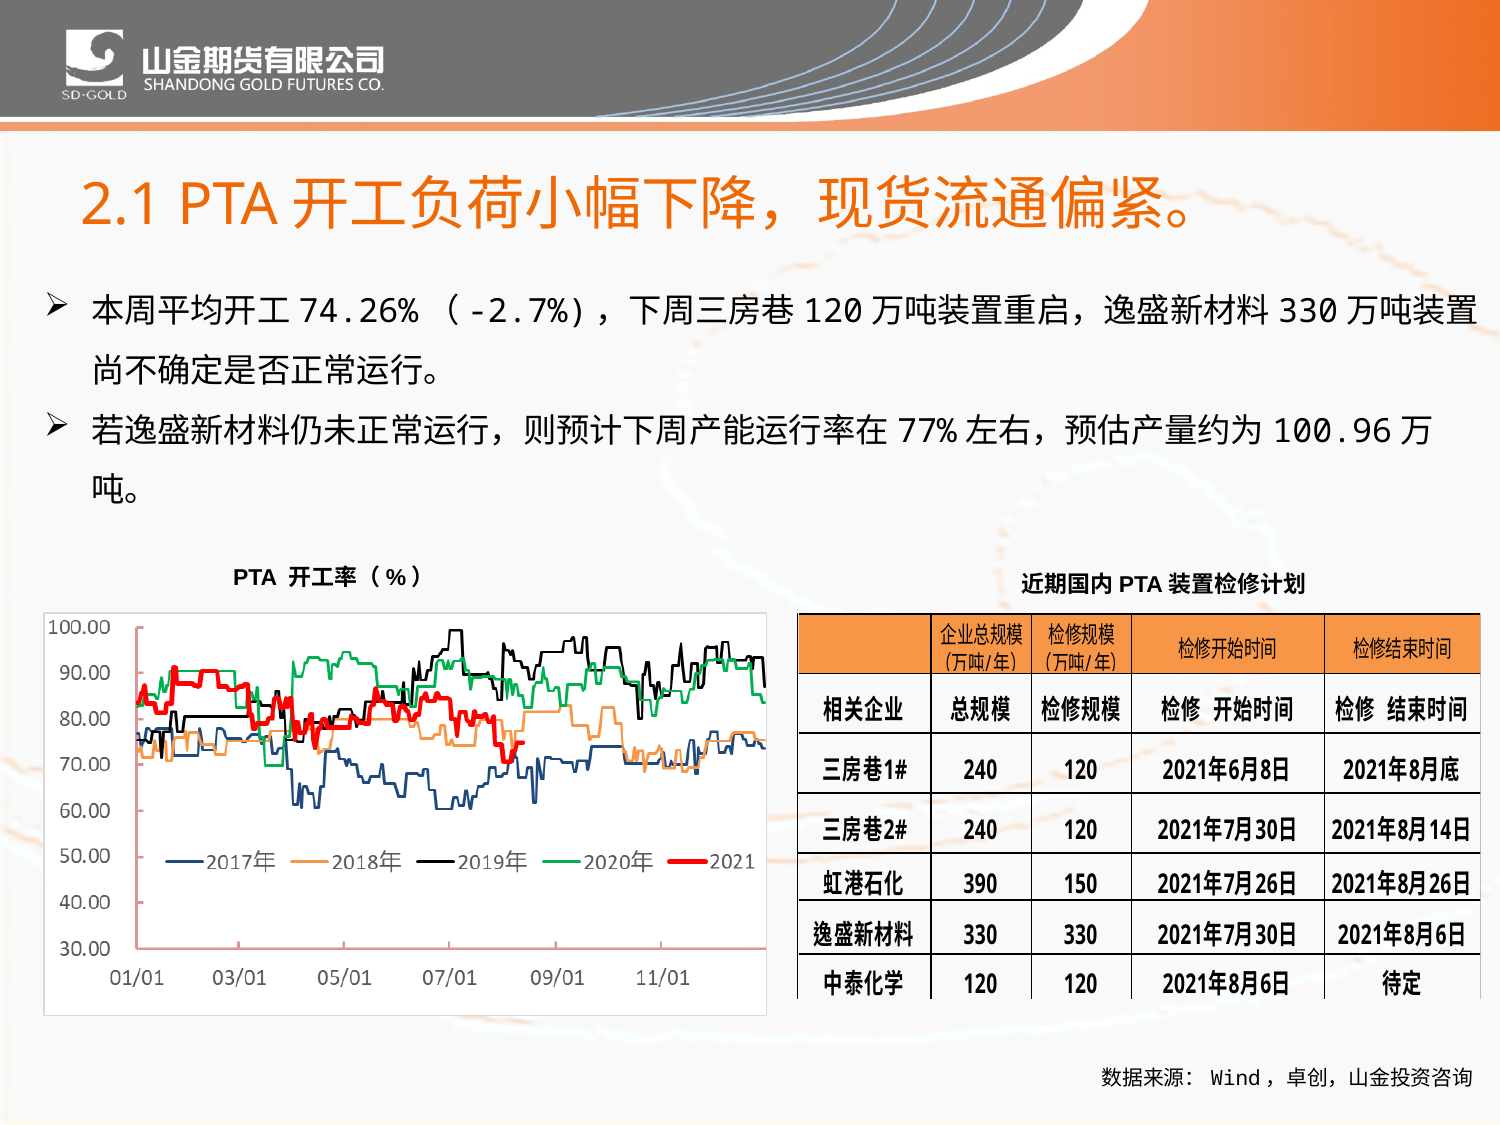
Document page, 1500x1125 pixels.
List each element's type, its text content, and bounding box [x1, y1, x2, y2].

text_box PTA 开工率（%） [218, 555, 680, 598]
text_box 数据来源：Wind，卓创，山金投资咨询 [1087, 1057, 1488, 1098]
picture [0, 0, 1500, 1125]
list 本周平均开工74.26%（-2.7%)，下周三房巷120万吨装置重启，逸盛新材料330万吨装置尚不确定是否正常运行。 若逸盛新材料仍未正常运行，则预计下周产能运行率在77%左右，预估产量约为100.96万吨。 [29, 261, 1500, 541]
title 2.1 PTA开工负荷小幅下降，现货流通偏紧。 [64, 155, 1415, 247]
text_box 近期国内PTA装置检修计划 [1006, 562, 1322, 605]
